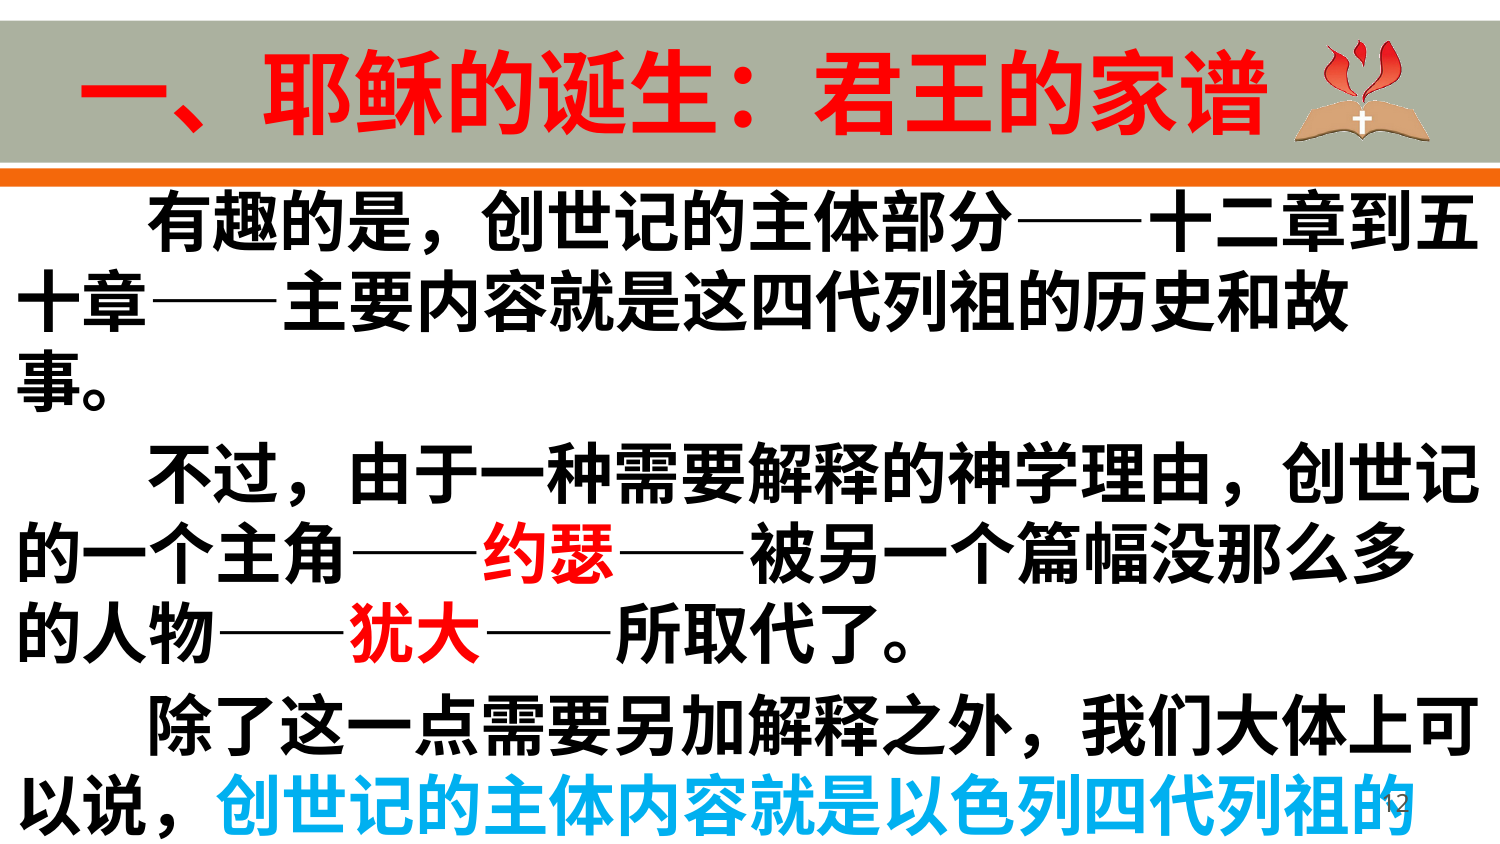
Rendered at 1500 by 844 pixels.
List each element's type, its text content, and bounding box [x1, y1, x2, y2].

slide_number 12 [1074, 782, 1425, 827]
title 一、耶稣的诞生：君王的家谱 [0, 22, 1350, 160]
list 有趣的是，创世记的主体部分——十二章到五十章——主要内容就是这四代列祖的历史和故事。 不过，由于一种需要解释的神学理由，创世记的一个主角——约瑟——被另一个篇幅没那么多的人物——犹大——所取代了。 除了这一点需要另加解释之外，我们大体上可以说，创世记的主体内容就是以色列四代列祖的家谱故事。 [0, 171, 1498, 844]
picture [1350, 35, 1434, 144]
